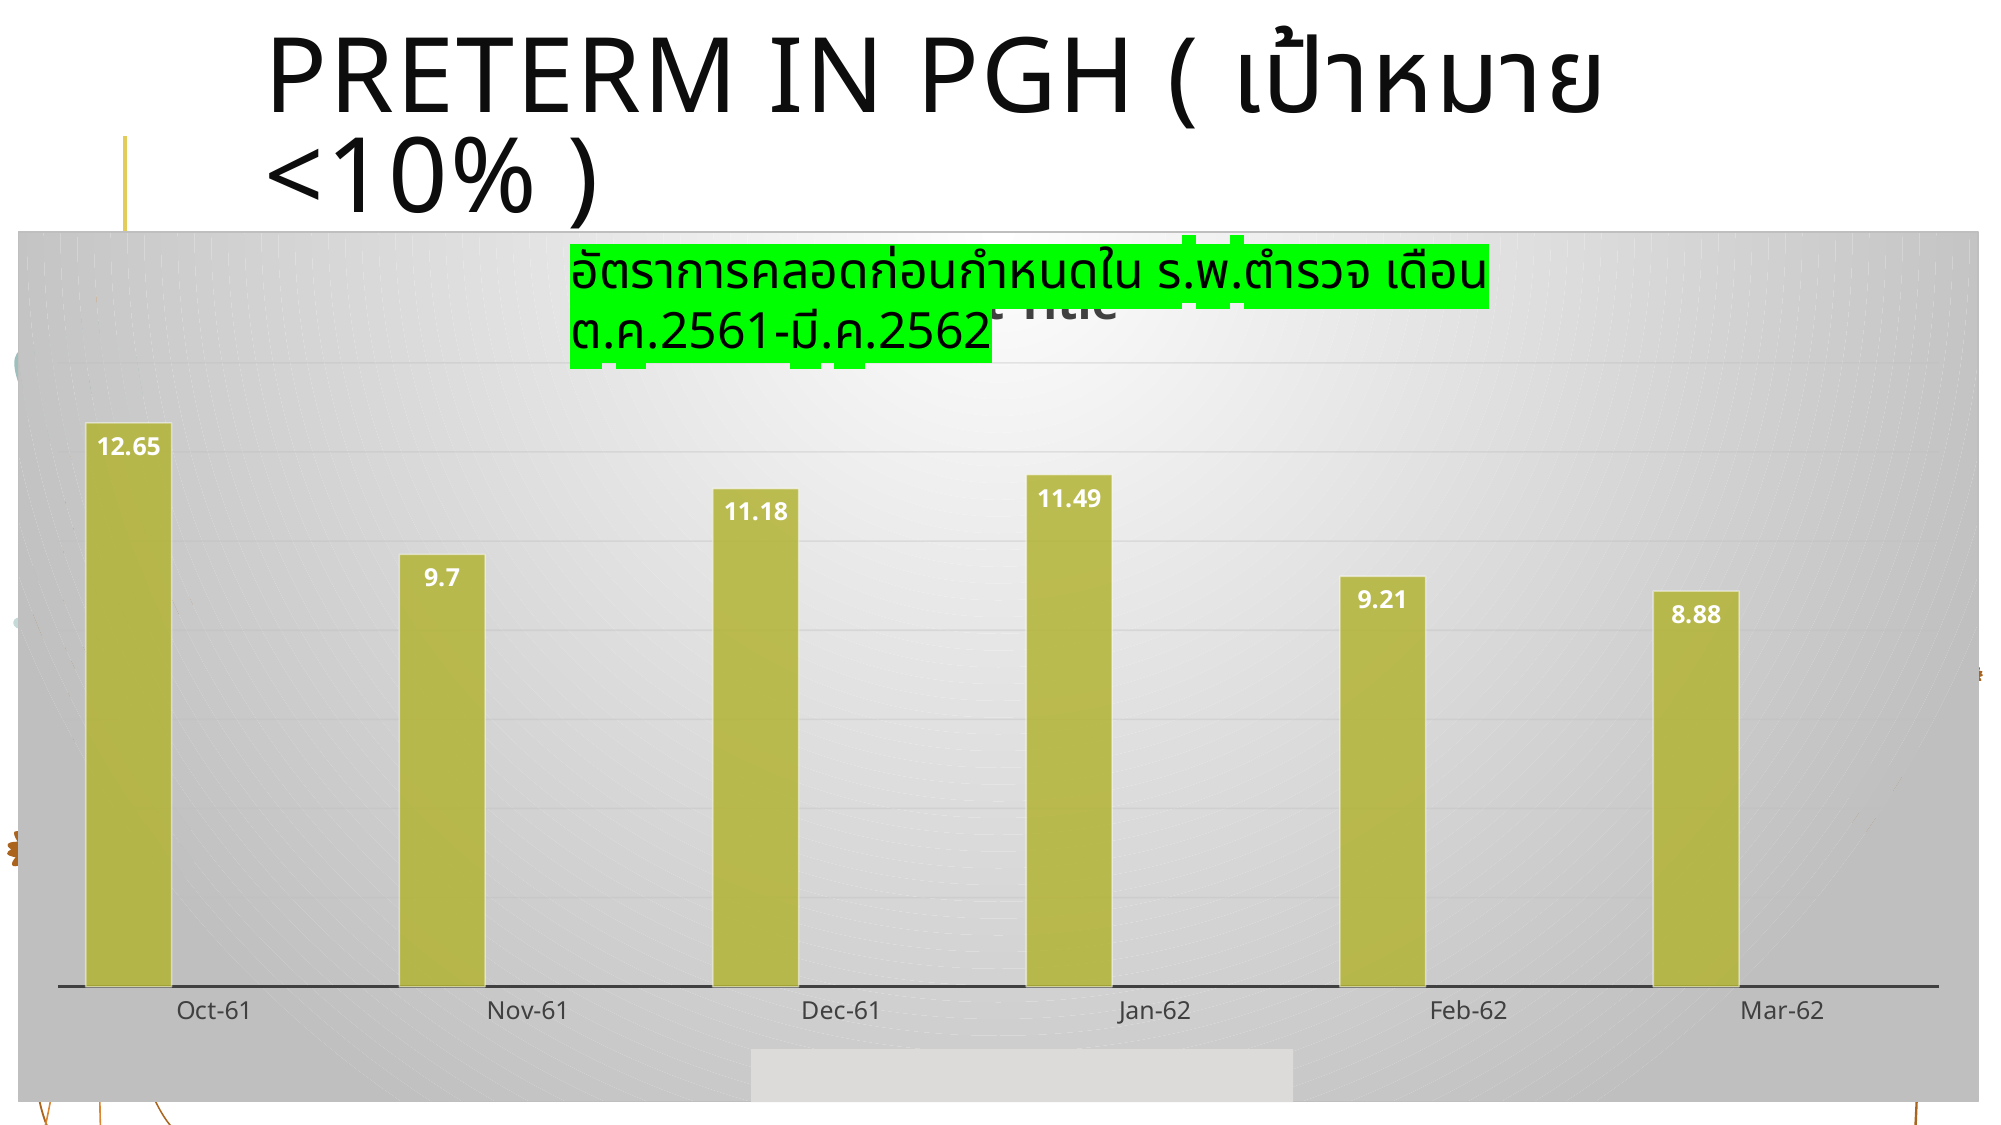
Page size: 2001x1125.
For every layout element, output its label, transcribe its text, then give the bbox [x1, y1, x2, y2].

chart [17, 230, 1980, 1103]
title Preterm in PGH ( เป้าหมาย <10% ) [249, 39, 1750, 223]
